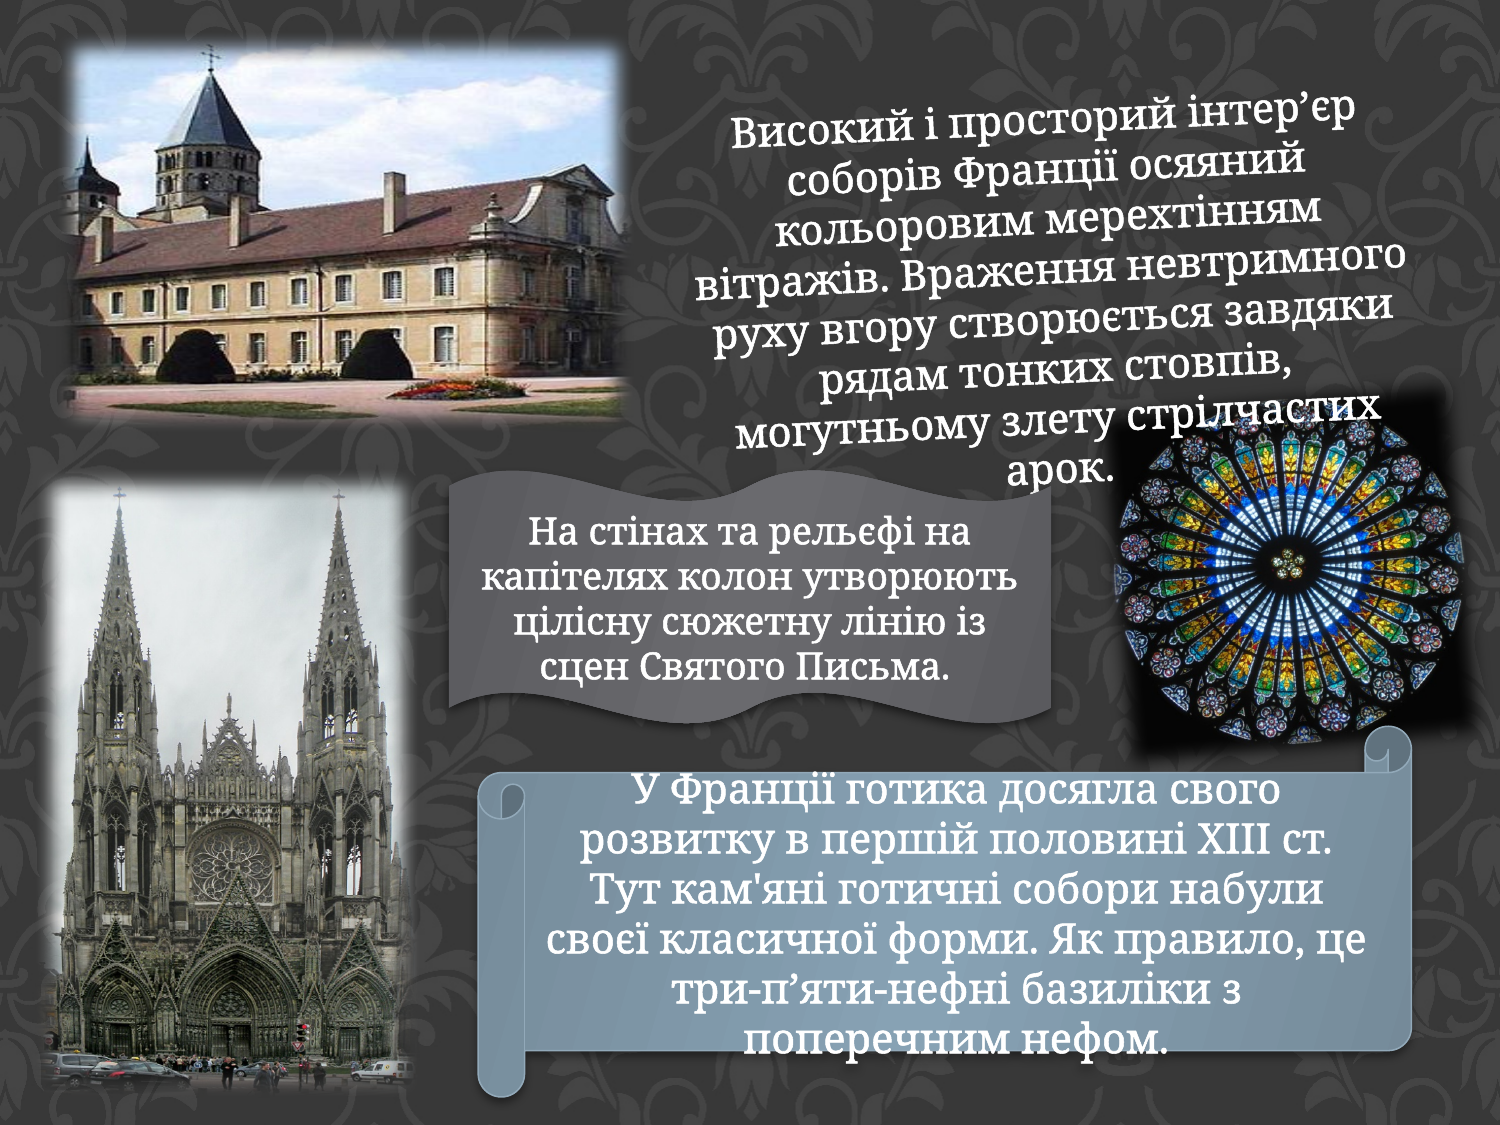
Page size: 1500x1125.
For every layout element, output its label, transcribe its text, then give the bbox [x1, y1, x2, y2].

picture [55, 30, 635, 433]
picture [1097, 381, 1483, 766]
picture [33, 467, 420, 1098]
text_box У Франції готика досягла свого розвитку в першій половині XIII ст. Тут кам'яні готичні собори набули своєї класичної форми. Як правило, це три-п’яти-нефні базиліки з поперечним нефом. [477, 771, 1413, 1098]
text_box Високий і просторий інтер’єр соборів Франції осяяний кольоровим мерехтінням вітражів. Враження невтримного руху вгору створюється завдяки рядам тонких стовпів, могутньому злету стрілчастих арок. [667, 66, 1432, 499]
text_box На стінах та рельєфі на капітелях колон утворюють цілісну сюжетну лінію із сцен Святого Письма. [448, 470, 1052, 724]
